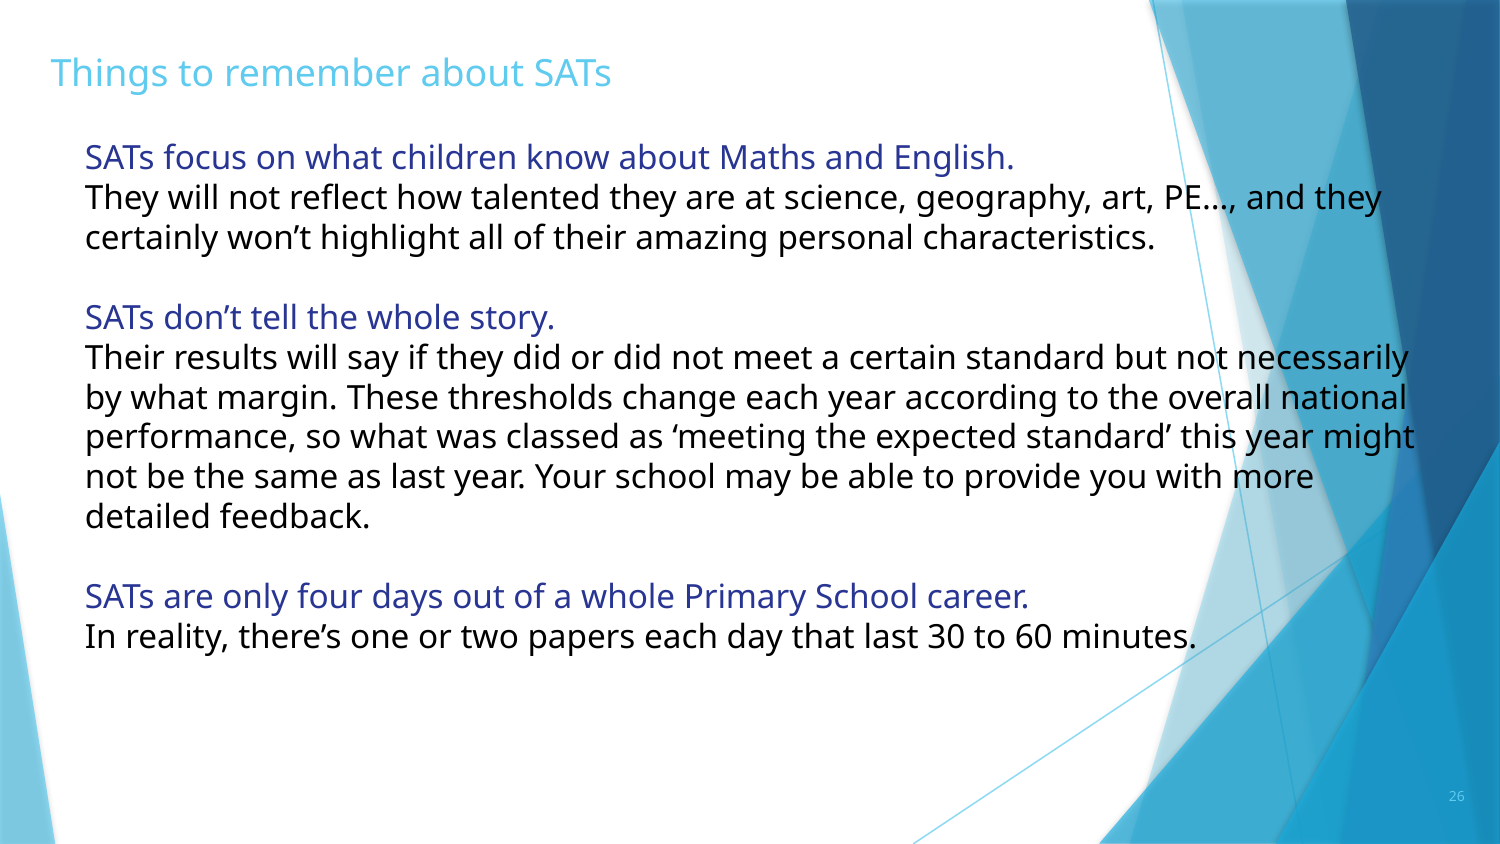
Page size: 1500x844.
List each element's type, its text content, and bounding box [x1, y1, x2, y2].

title Things to remember about SATs [35, 34, 1434, 106]
slide_number 26 [1389, 764, 1480, 830]
list SATs focus on what children know about Maths and English. They will not reflect how talented they are at science, geography, art, PE…, and they certainly won’t highlight all of their amazing personal characteristics. SATs don’t tell the whole story. Their results will say if they did or did not meet a certain standard but not necessarily by what margin. These thresholds change each year according to the overall national performance, so what was classed as ‘meeting the expected standard’ this year might not be the same as last year. Your school may be able to provide you with more detailed feedback. SATs are only four days out of a whole Primary School career. In reality, there’s one or two papers each day that last 30 to 60 minutes. [51, 121, 1449, 750]
